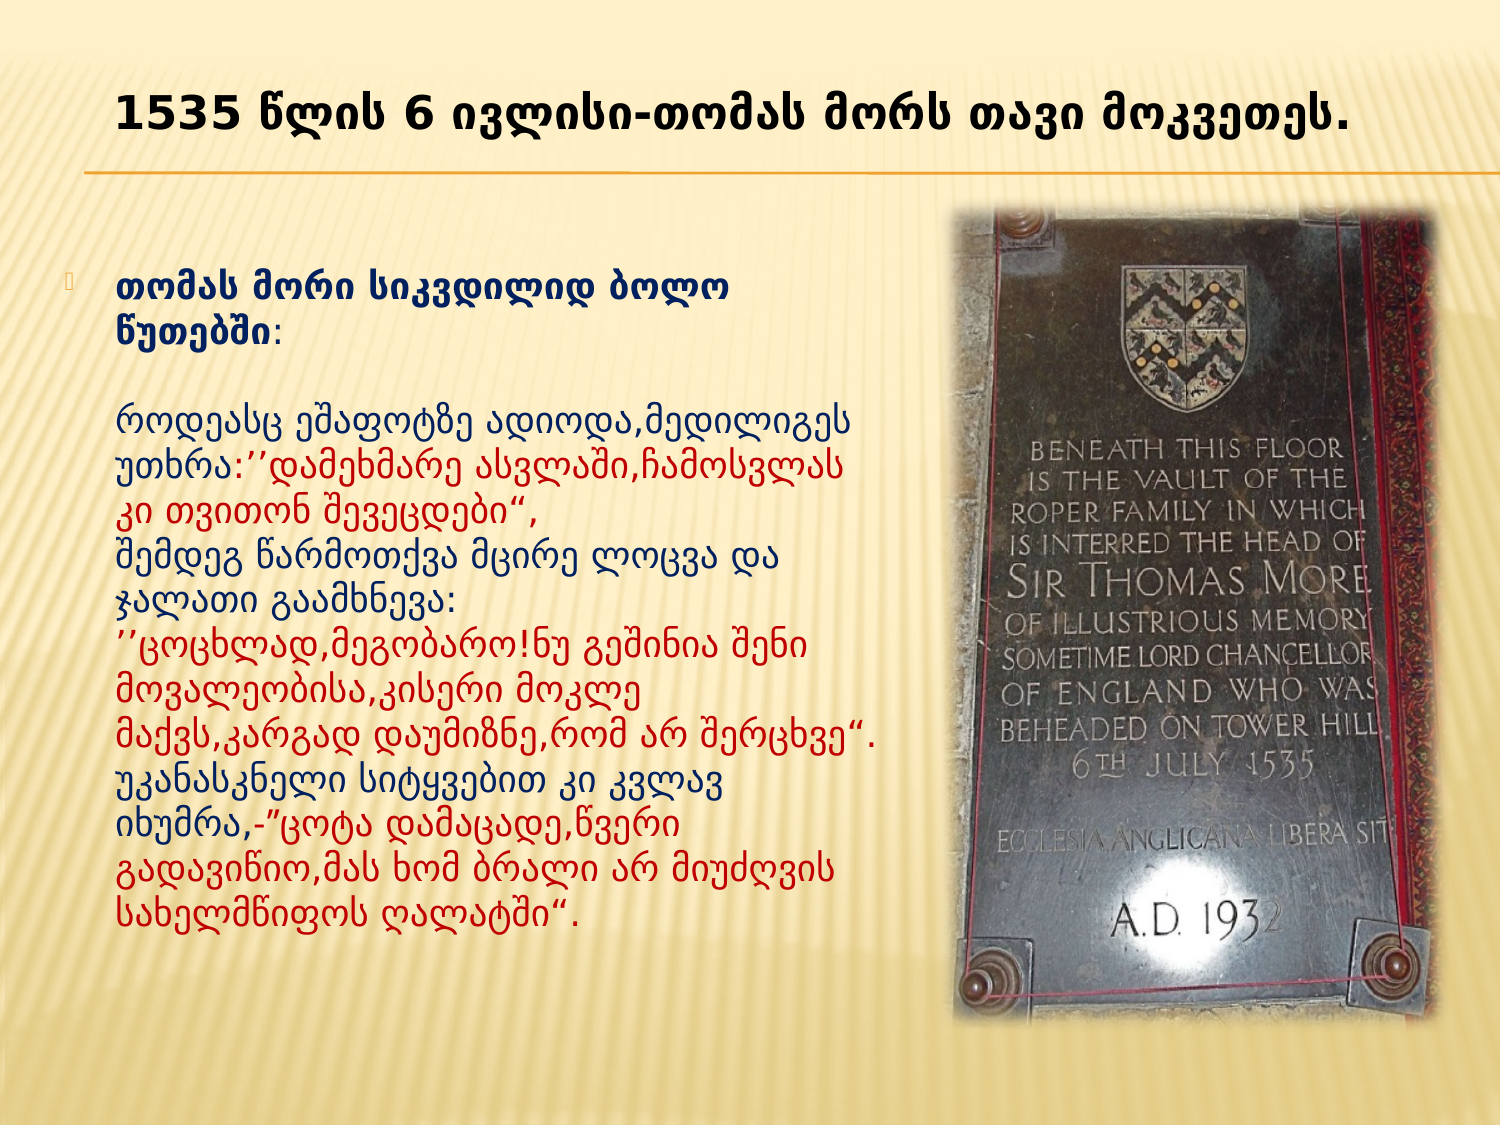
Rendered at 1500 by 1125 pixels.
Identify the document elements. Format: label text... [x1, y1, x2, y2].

picture [936, 194, 1451, 1033]
list თომას მორი სიკვდილიდ ბოლო წუთებში: როდეასც ეშაფოტზე ადიოდა,მედილიგეს უთხრა:’’დამეხმარე ასვლაში,ჩამოსვლას კი თვითონ შევეცდები“, შემდეგ წარმოთქვა მცირე ლოცვა და ჯალათი გაამხნევა: ’’ცოცხლად,მეგობარო!ნუ გეშინია შენი მოვალეობისა,კისერი მოკლე მაქვს,კარგად დაუმიზნე,რომ არ შერცხვე“. უკანასკნელი სიტყვებით კი კვლავ იხუმრა,-’’ცოტა დამაცადე,წვერი გადავიწიო,მას ხომ ბრალი არ მიუძღვის სახელმწიფოს ღალატში“. [50, 254, 900, 998]
title 1535 წლის 6 ივლისი-თომას მორს თავი მოკვეთეს. [50, 75, 1475, 213]
